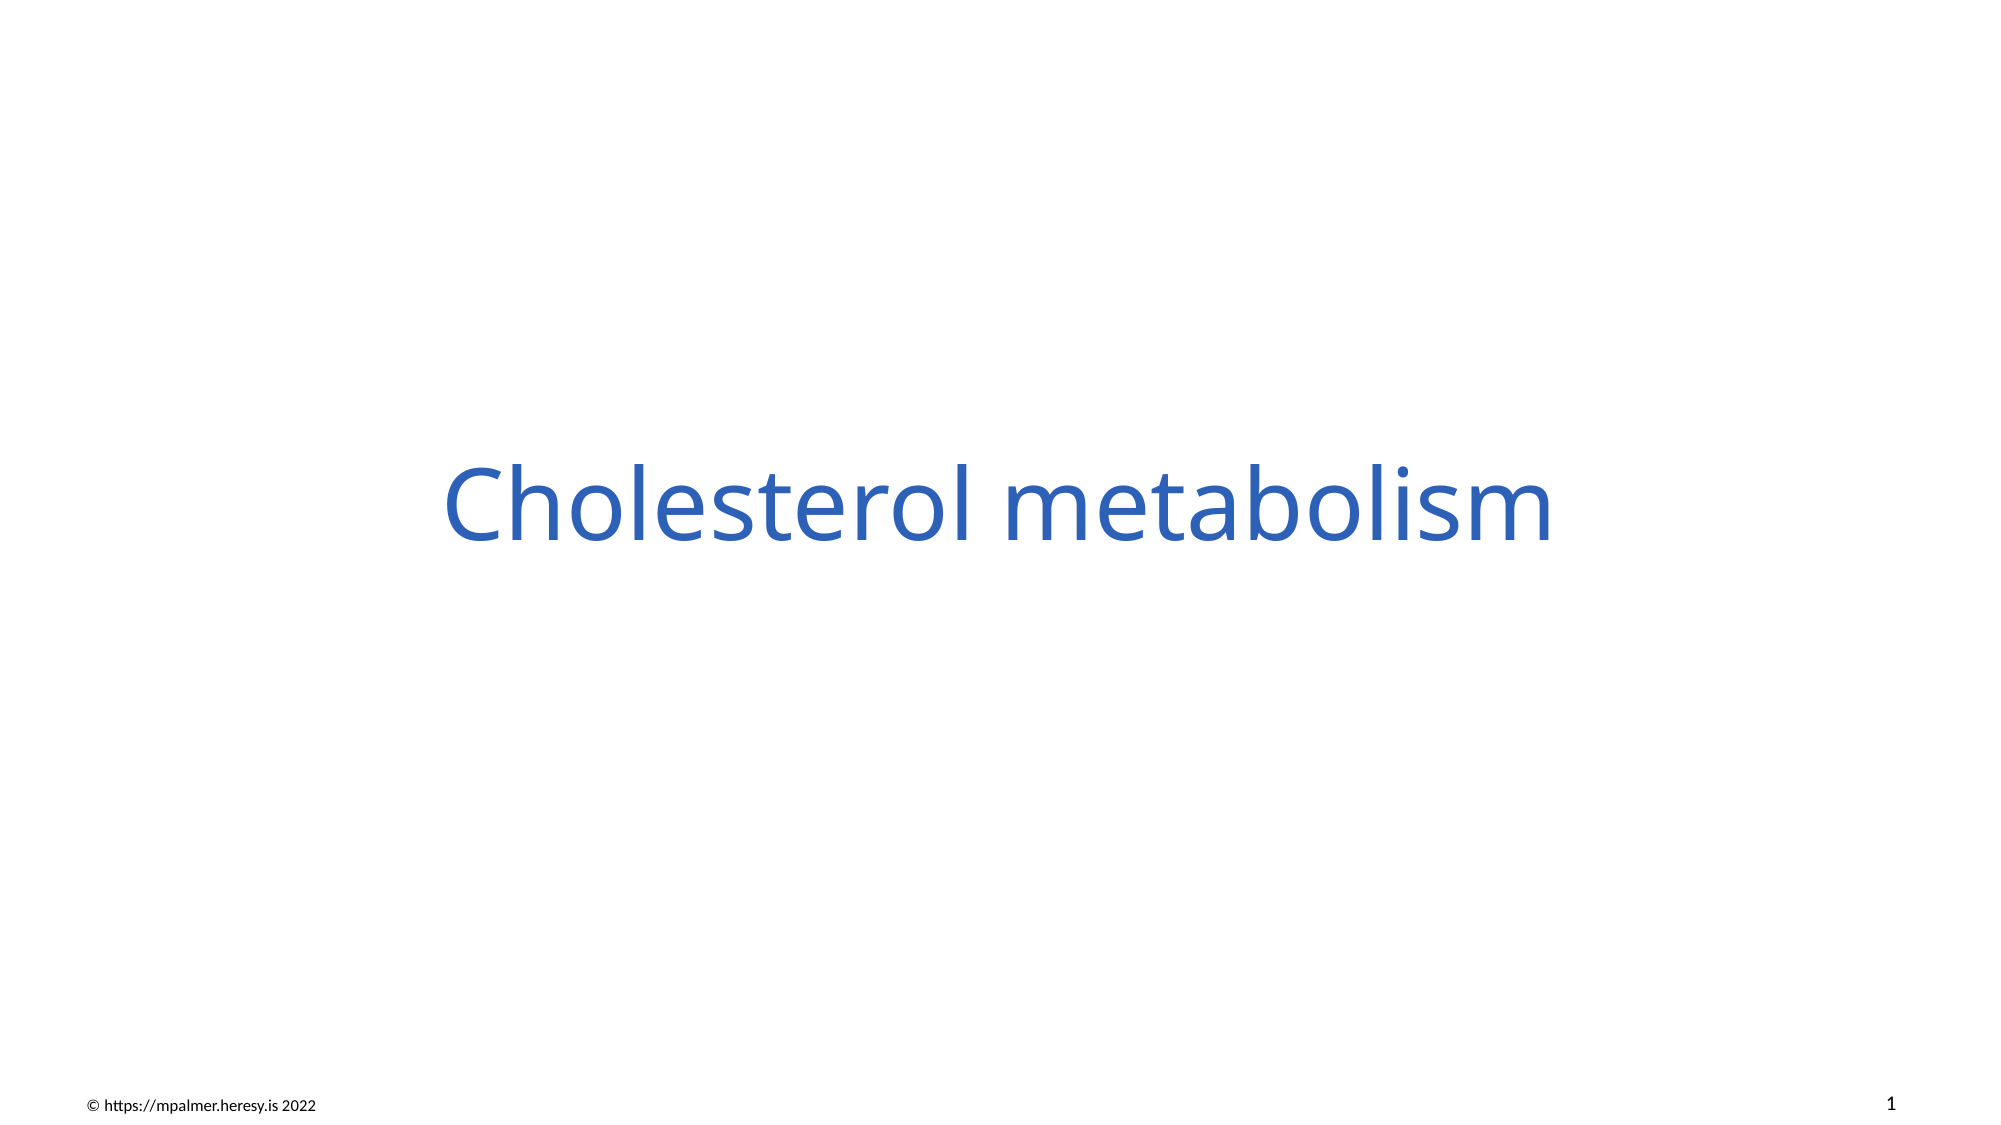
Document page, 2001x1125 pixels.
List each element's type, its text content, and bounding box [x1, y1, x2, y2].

title Cholesterol metabolism [249, 440, 1750, 576]
